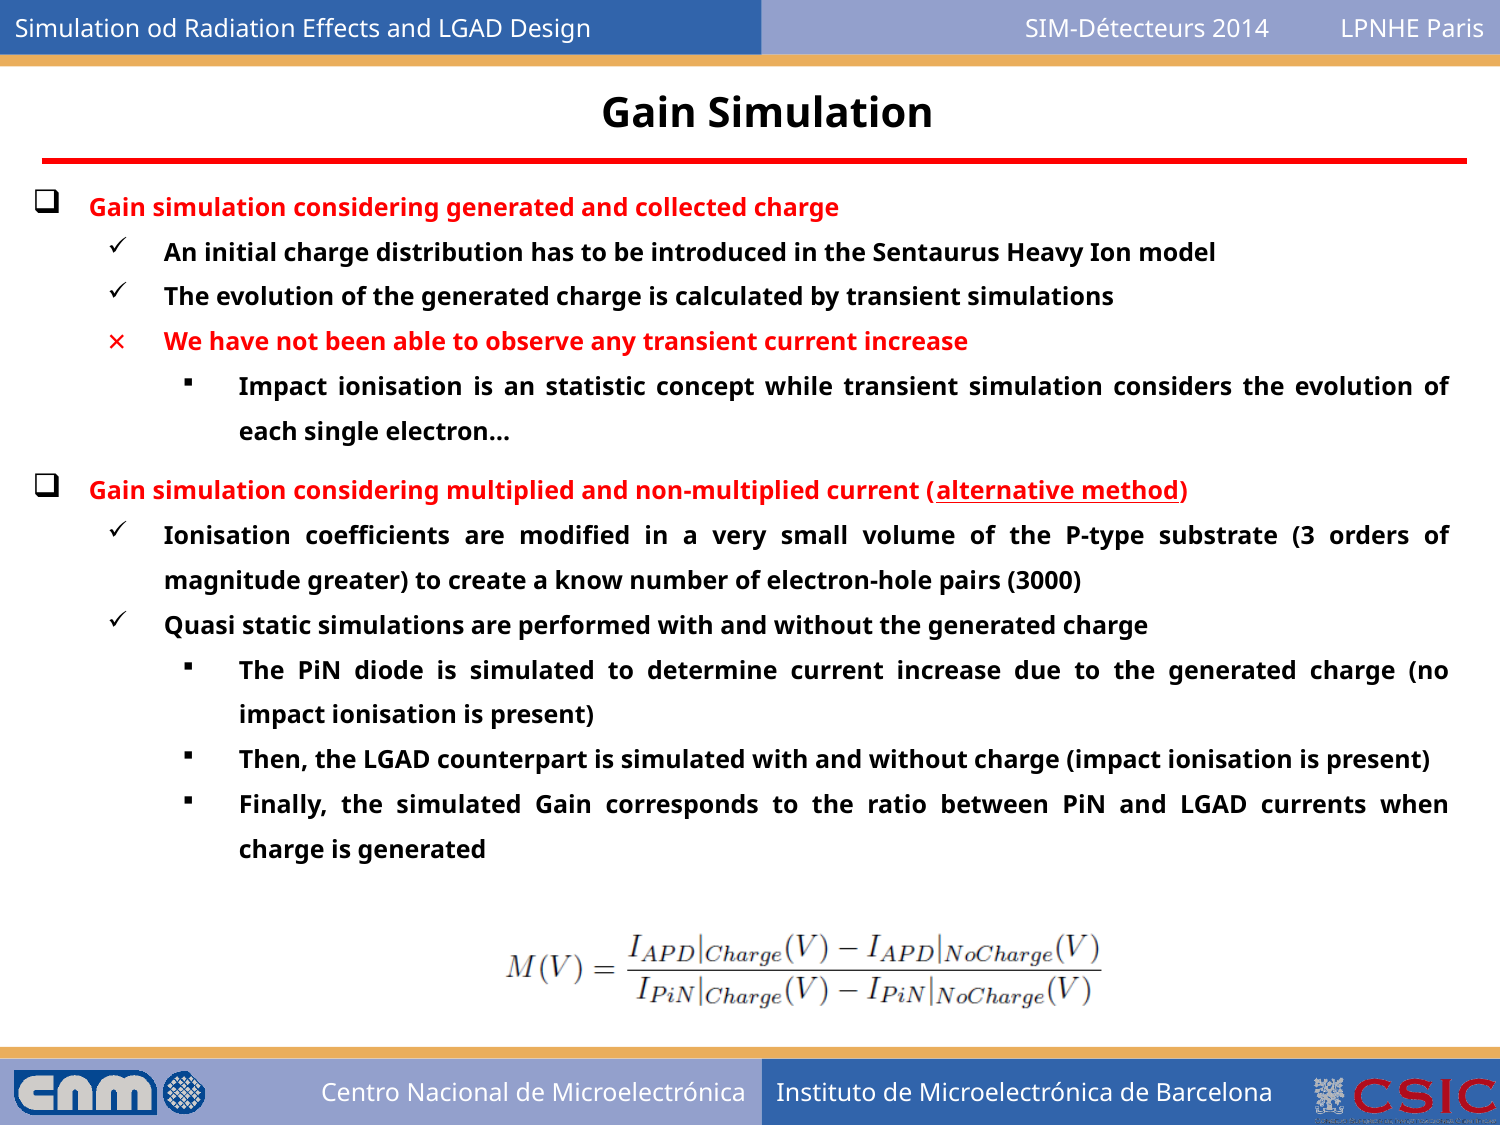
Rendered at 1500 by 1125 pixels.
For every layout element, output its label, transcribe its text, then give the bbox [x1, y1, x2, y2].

picture [1313, 1077, 1497, 1124]
text_box Gain simulation considering generated and collected charge An initial charge distribution has to be introduced in the Sentaurus Heavy Ion model The evolution of the generated charge is calculated by transient simulations We have not been able to observe any transient current increase Impact ionisation is an statistic concept while transient simulation considers the evolution of each single electron… [17, 168, 1467, 452]
picture [493, 918, 1117, 1024]
title Gain Simulation [183, 78, 1353, 149]
picture [13, 1069, 207, 1116]
text_box Gain simulation considering multiplied and non-multiplied current (alternative method) Ionisation coefficients are modified in a very small volume of the P-type substrate (3 orders of magnitude greater) to create a know number of electron-hole pairs (3000) Quasi static simulations are performed with and without the generated charge The PiN diode is simulated to determine current increase due to the generated charge (no impact ionisation is present) Then, the LGAD counterpart is simulated with and without charge (impact ionisation is present) Finally, the simulated Gain corresponds to the ratio between PiN and LGAD currents when charge is generated [17, 452, 1467, 773]
